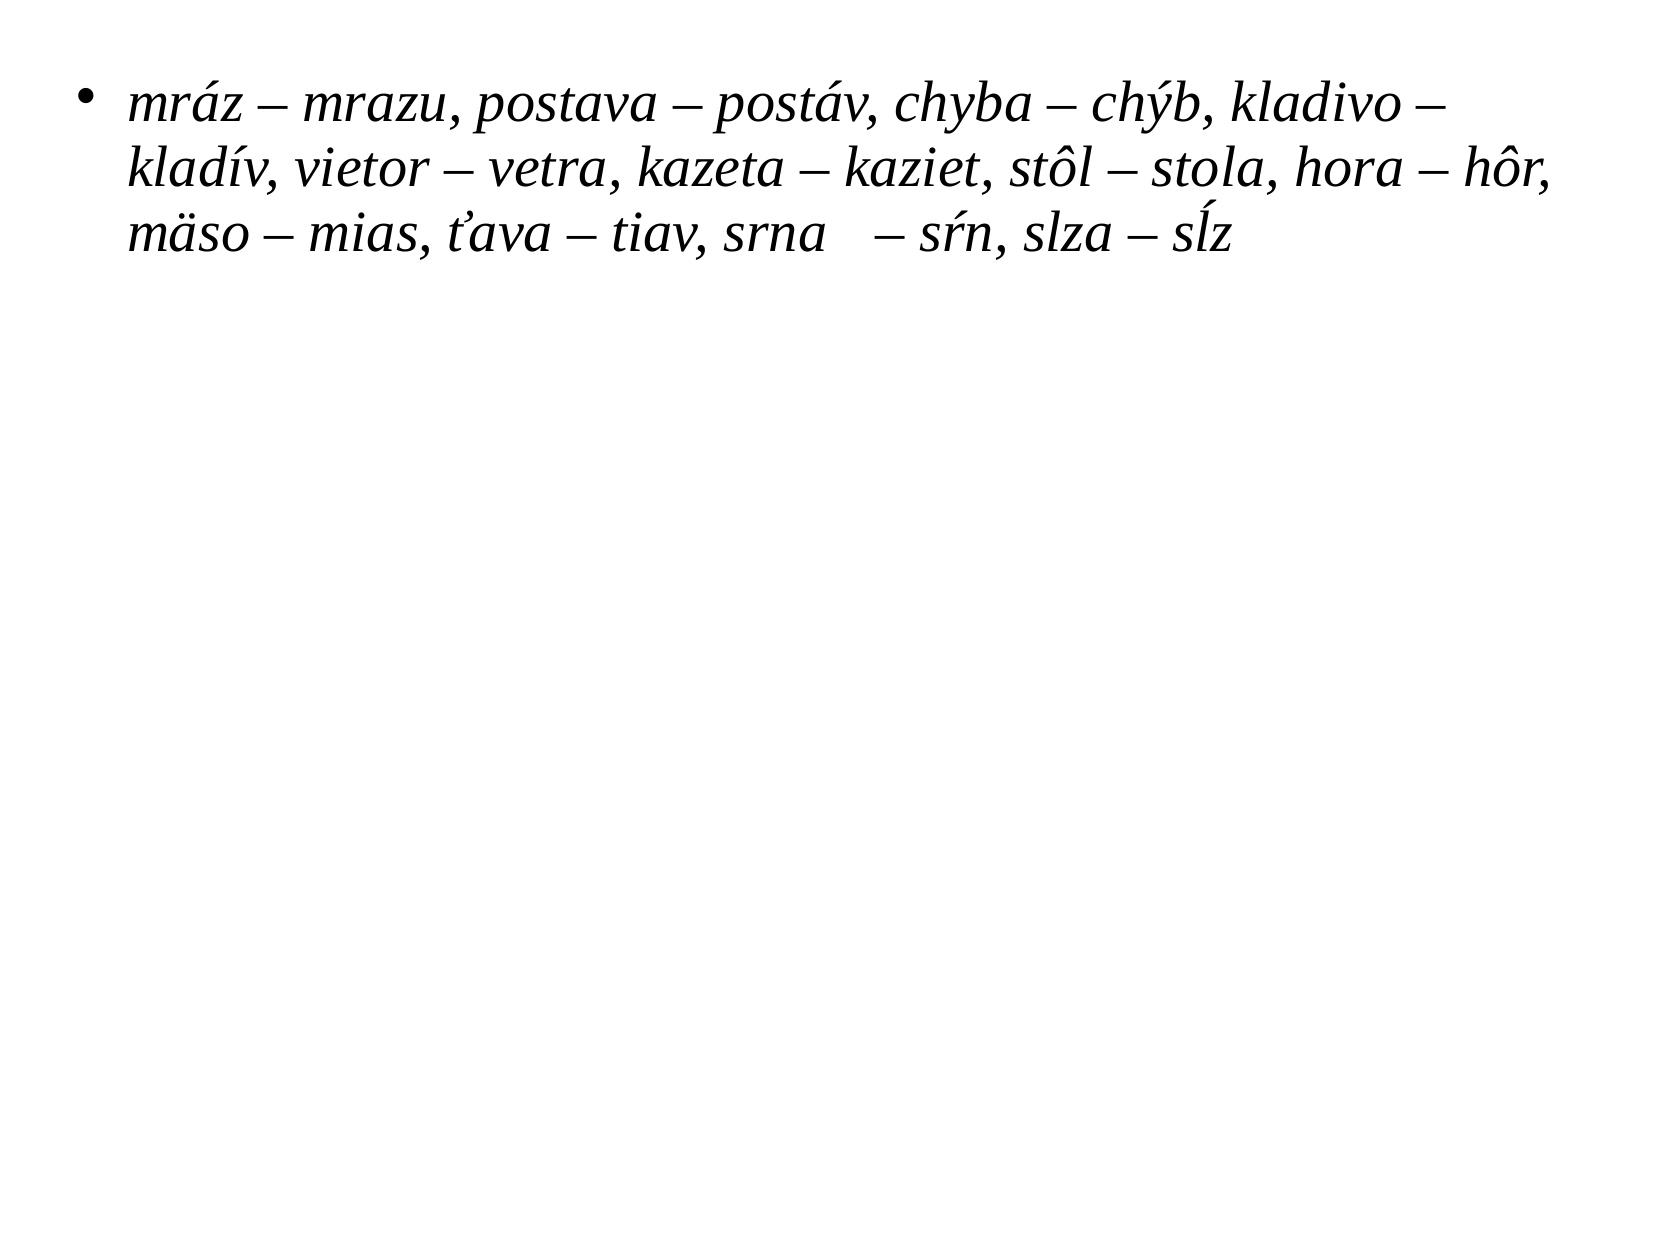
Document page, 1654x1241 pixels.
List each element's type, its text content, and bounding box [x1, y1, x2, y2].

list mráz – mrazu, postava – postáv, chyba – chýb, kladivo – kladív, vietor – vetra, kazeta – kaziet, stôl – stola, hora – hôr, mäso – mias, ťava – tiav, srna – sŕn, slza – sĺz [59, 64, 1607, 1187]
